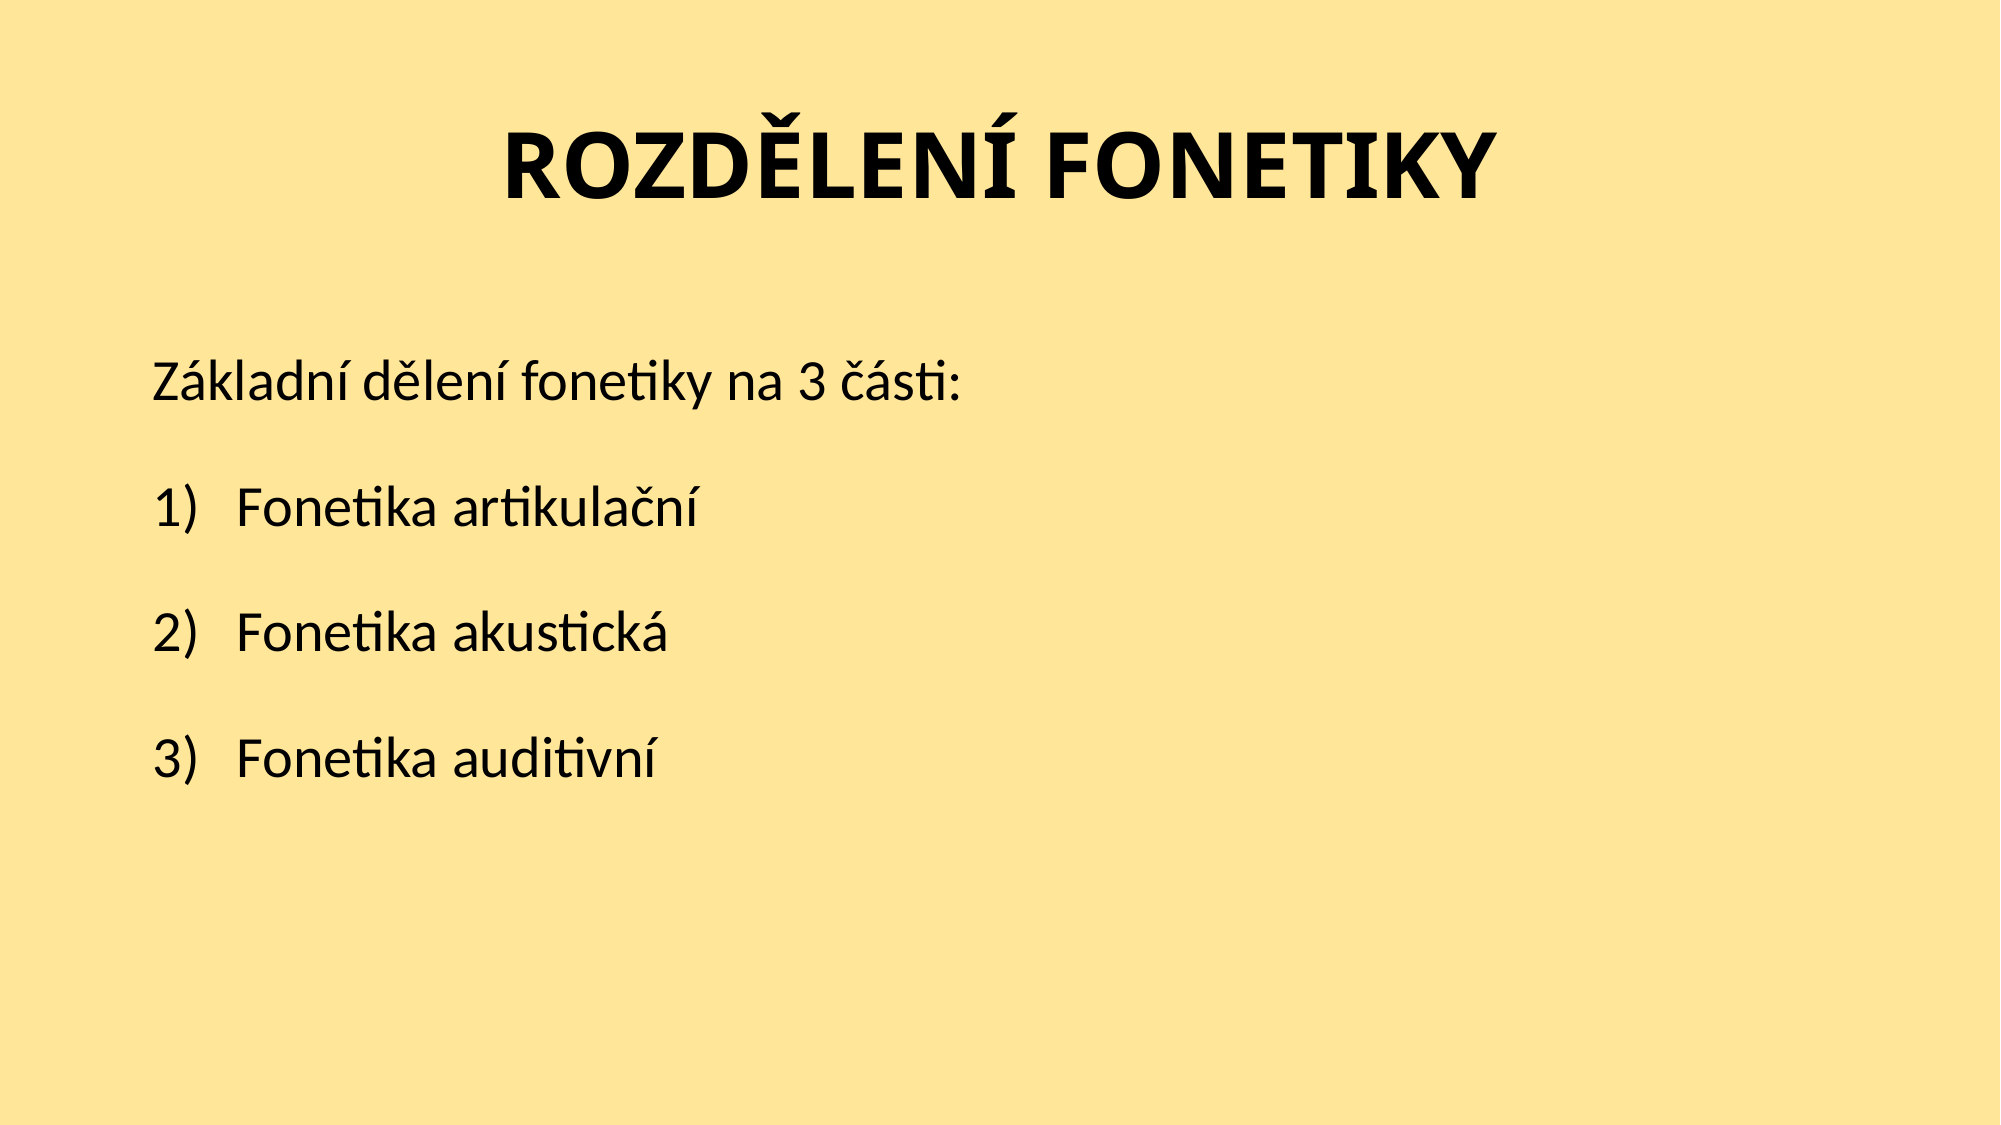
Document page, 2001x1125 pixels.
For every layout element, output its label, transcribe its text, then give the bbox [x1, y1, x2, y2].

title ROZDĚLENÍ FONETIKY [137, 59, 1863, 278]
list Základní dělení fonetiky na 3 části: Fonetika artikulační Fonetika akustická Fonetika auditivní [137, 299, 1863, 1014]
